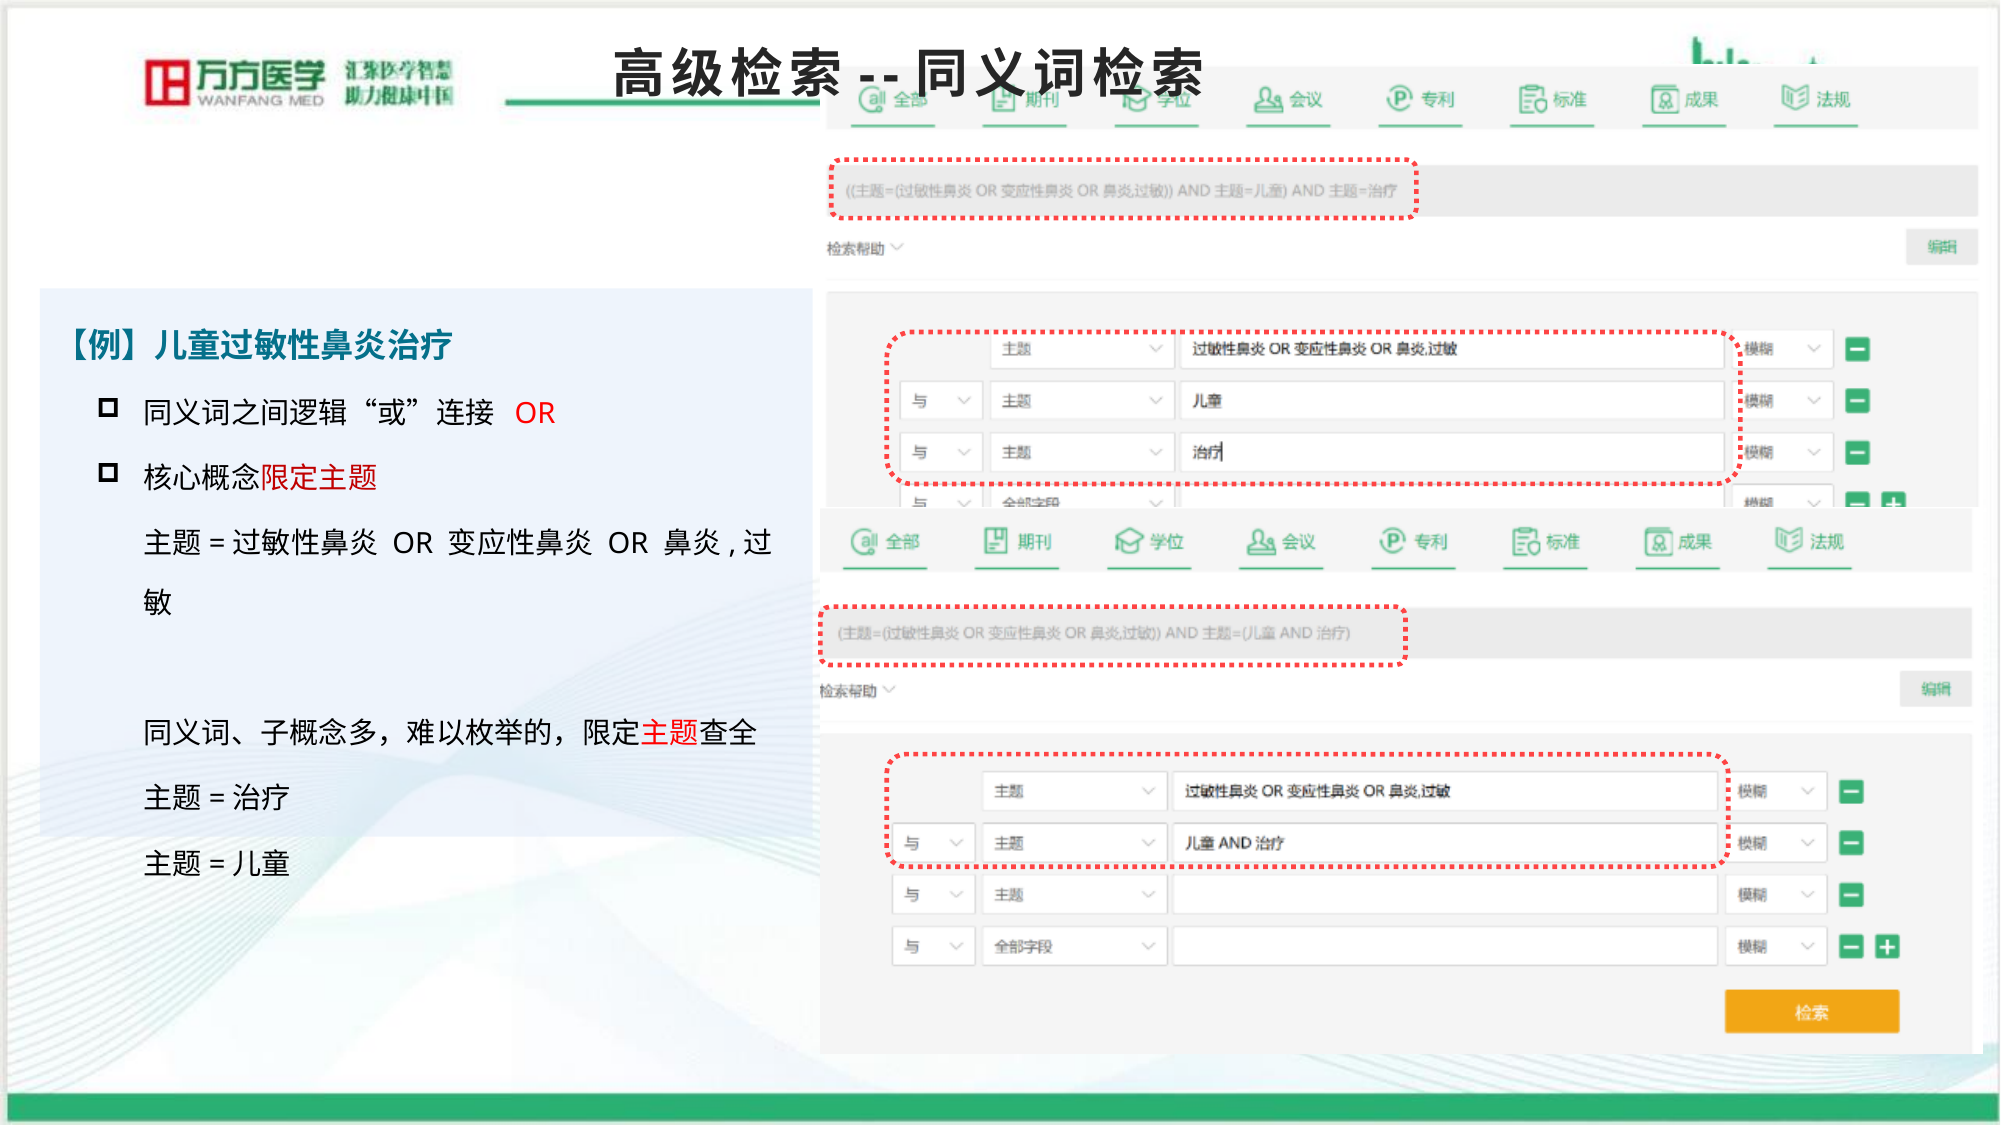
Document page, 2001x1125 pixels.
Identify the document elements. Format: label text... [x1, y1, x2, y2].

text_box 【例】儿童过敏性鼻炎治疗 同义词之间逻辑“或”连接 OR 核心概念限定主题 主题=过敏性鼻炎 OR 变应性鼻炎 OR 鼻炎,过敏 同义词、子概念多，难以枚举的，限定主题查全 主题=治疗 主题=儿童 [39, 288, 813, 837]
picture [0, 0, 2001, 1125]
text_box 高级检索--同义词检索 [597, 13, 1220, 130]
